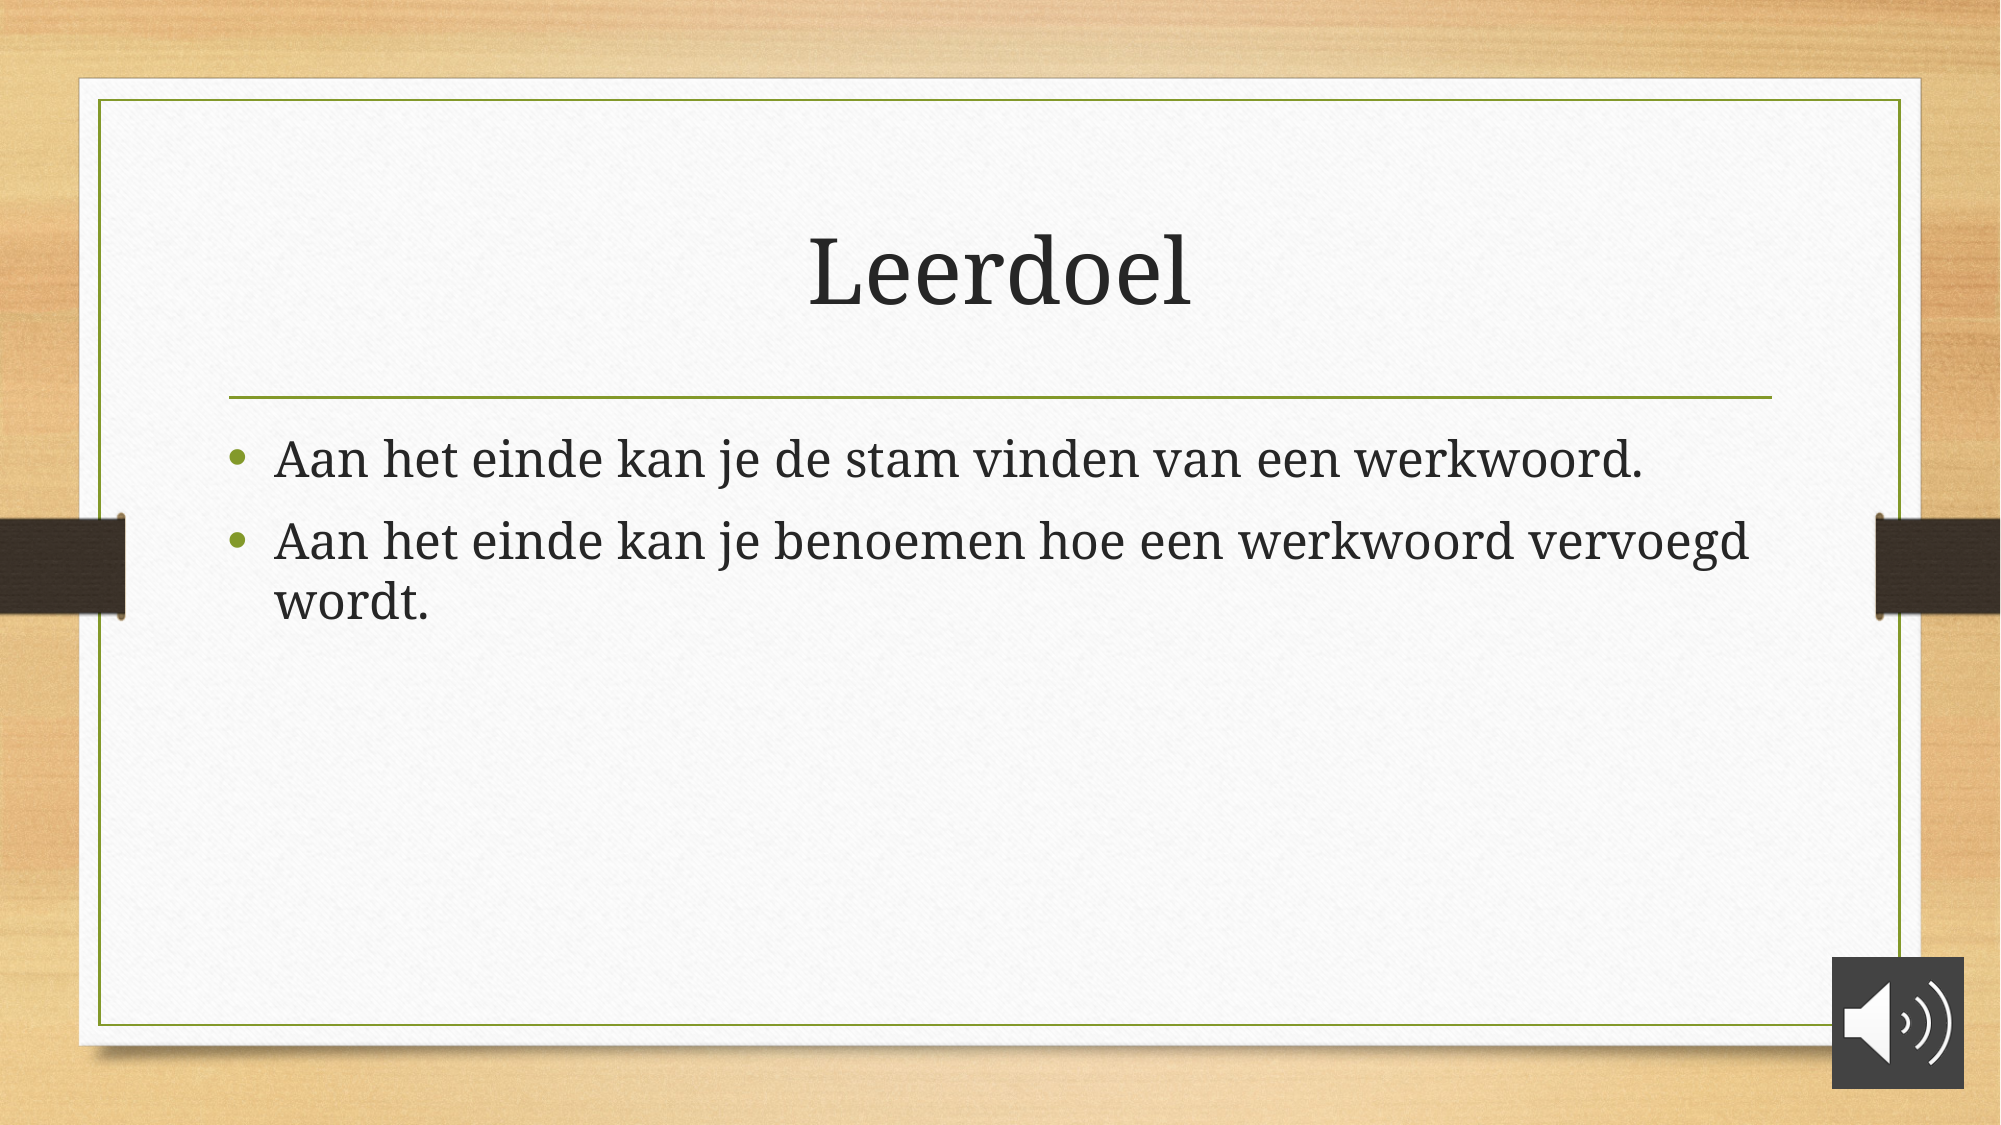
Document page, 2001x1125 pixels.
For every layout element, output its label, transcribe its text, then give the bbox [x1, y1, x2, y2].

list Aan het einde kan je de stam vinden van een werkwoord. Aan het einde kan je benoemen hoe een werkwoord vervoegd wordt. [212, 419, 1788, 964]
title Leerdoel [212, 161, 1788, 375]
picture [0, 0, 2001, 1125]
